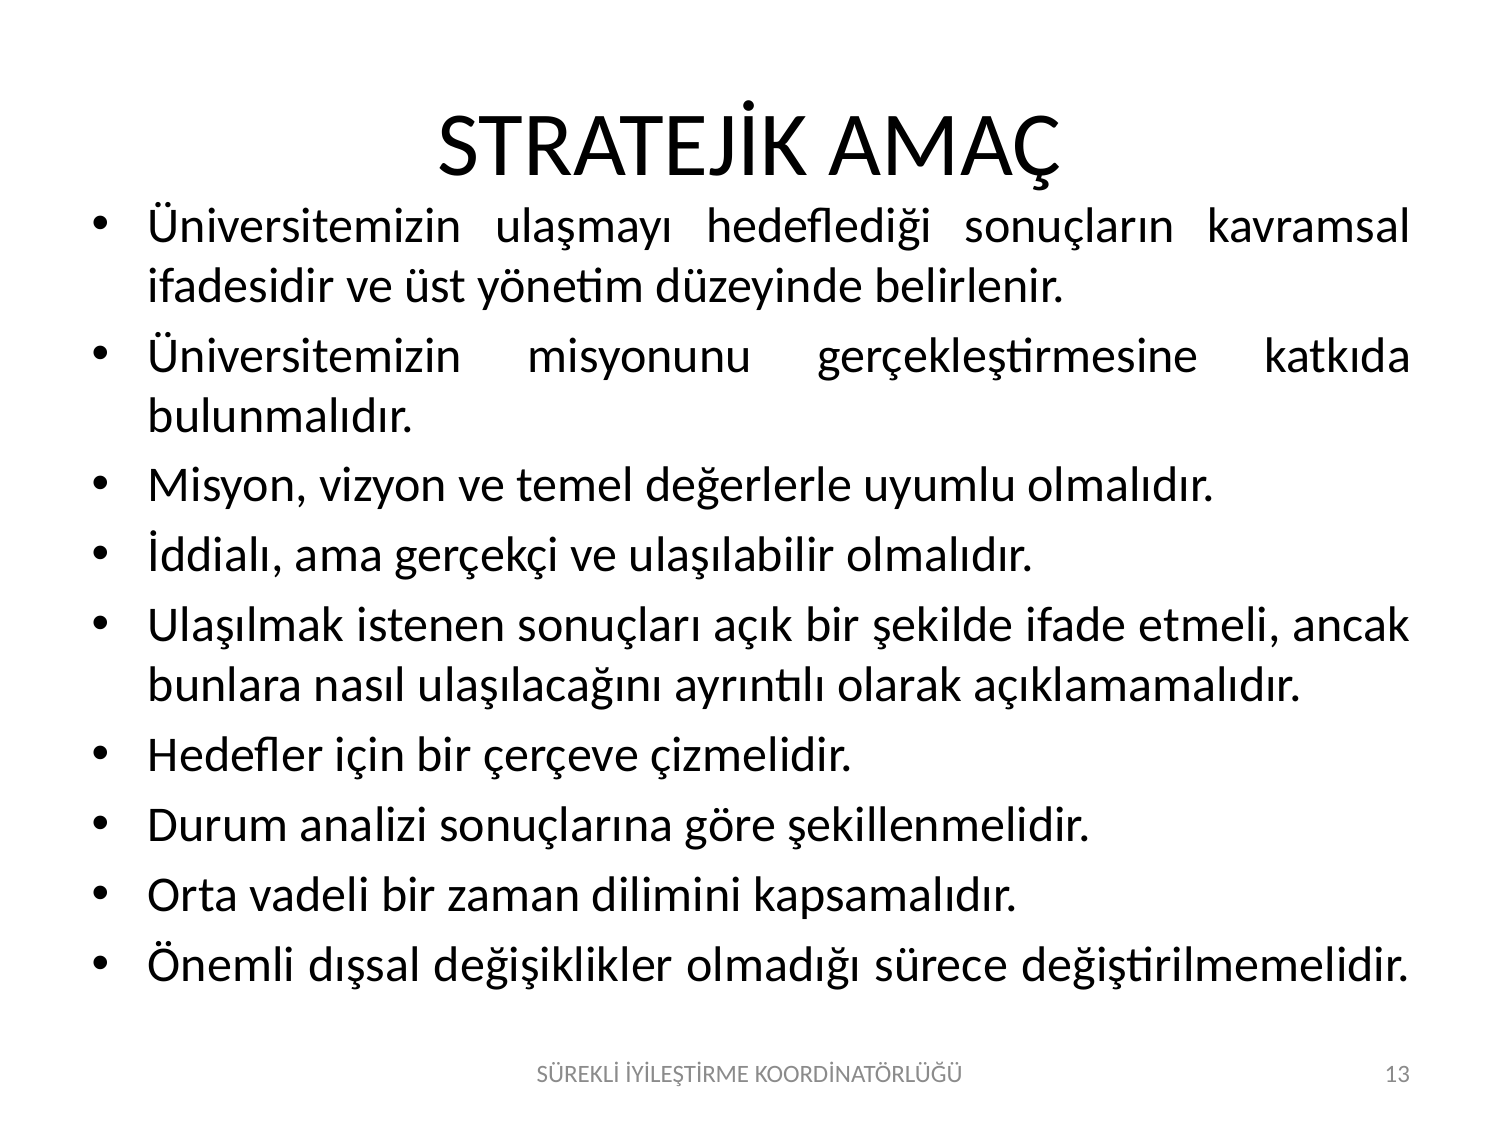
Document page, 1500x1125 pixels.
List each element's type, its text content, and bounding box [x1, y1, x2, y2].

footer SÜREKLİ İYİLEŞTİRME KOORDİNATÖRLÜĞÜ [512, 1042, 988, 1103]
title STRATEJİK AMAÇ [75, 45, 1425, 233]
list Üniversitemizin ulaşmayı hedeflediği sonuçların kavramsal ifadesidir ve üst yönetim düzeyinde belirlenir. Üniversitemizin misyonunu gerçekleştirmesine katkıda bulunmalıdır. Misyon, vizyon ve temel değerlerle uyumlu olmalıdır. İddialı, ama gerçekçi ve ulaşılabilir olmalıdır. Ulaşılmak istenen sonuçları açık bir şekilde ifade etmeli, ancak bunlara nasıl ulaşılacağını ayrıntılı olarak açıklamamalıdır. Hedefler için bir çerçeve çizmelidir. Durum analizi sonuçlarına göre şekillenmelidir. Orta vadeli bir zaman dilimini kapsamalıdır. Önemli dışsal değişiklikler olmadığı sürece değiştirilmemelidir. [76, 184, 1427, 1012]
slide_number 13 [1074, 1042, 1425, 1103]
